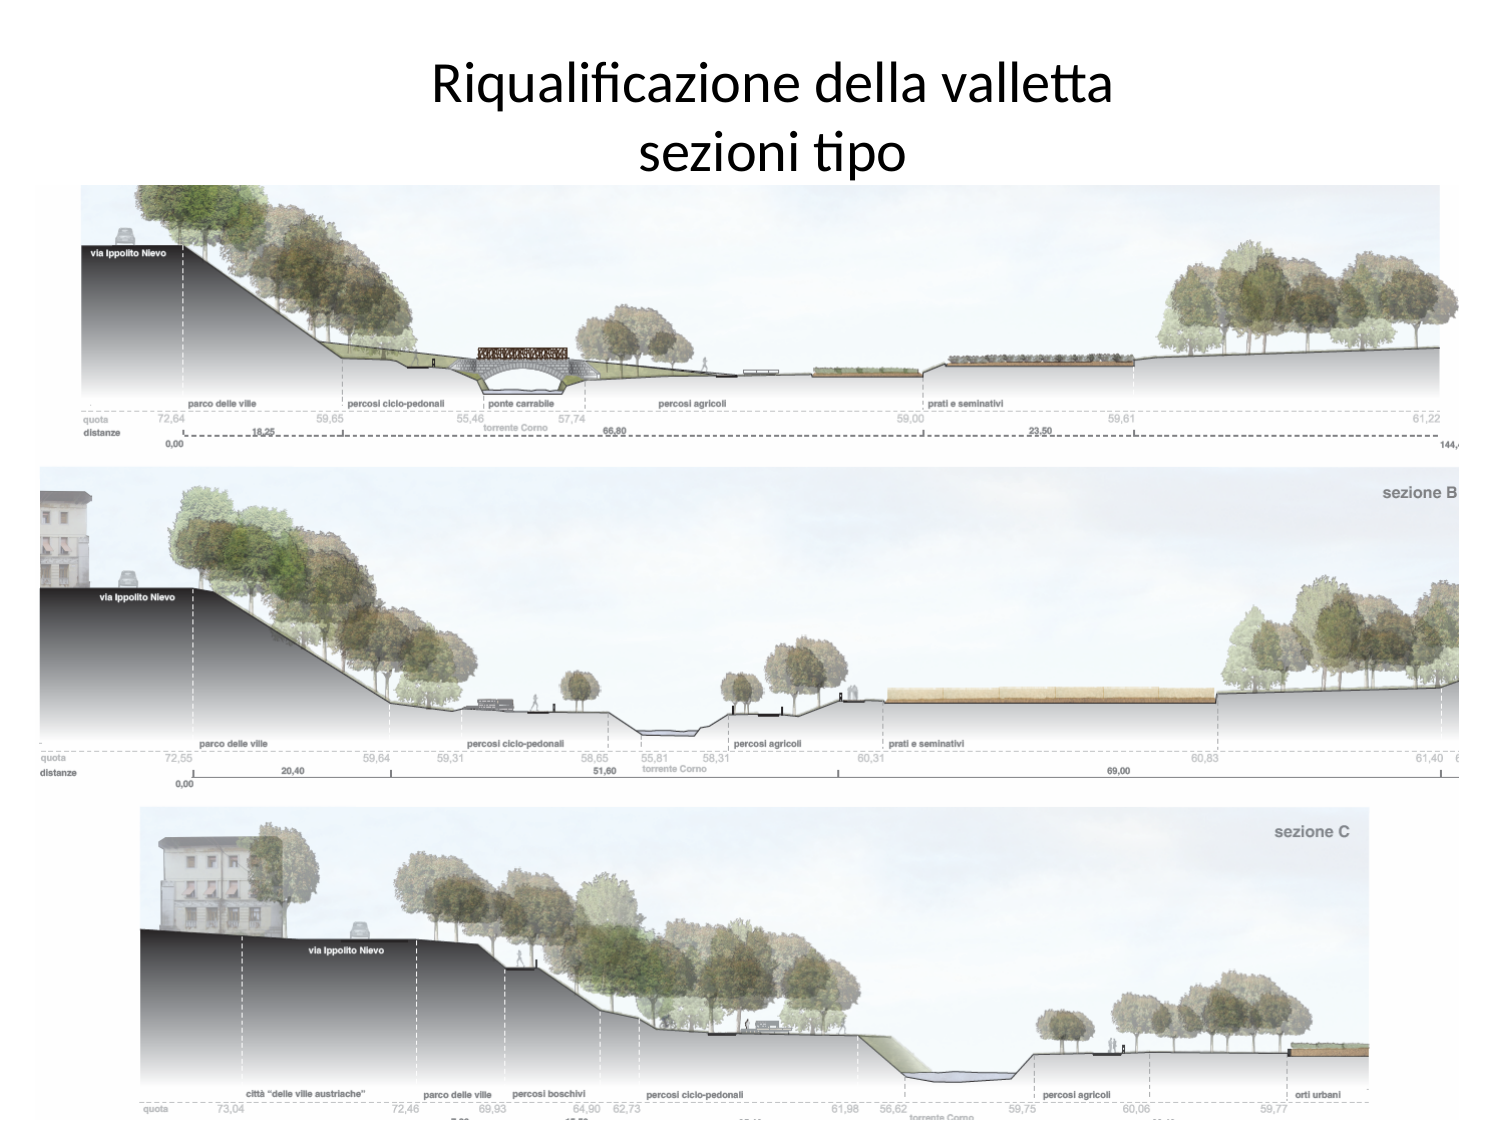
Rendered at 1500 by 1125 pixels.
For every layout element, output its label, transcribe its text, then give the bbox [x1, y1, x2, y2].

picture [35, 185, 1459, 1120]
title Riqualificazione della valletta sezioni tipo [135, 19, 1411, 183]
